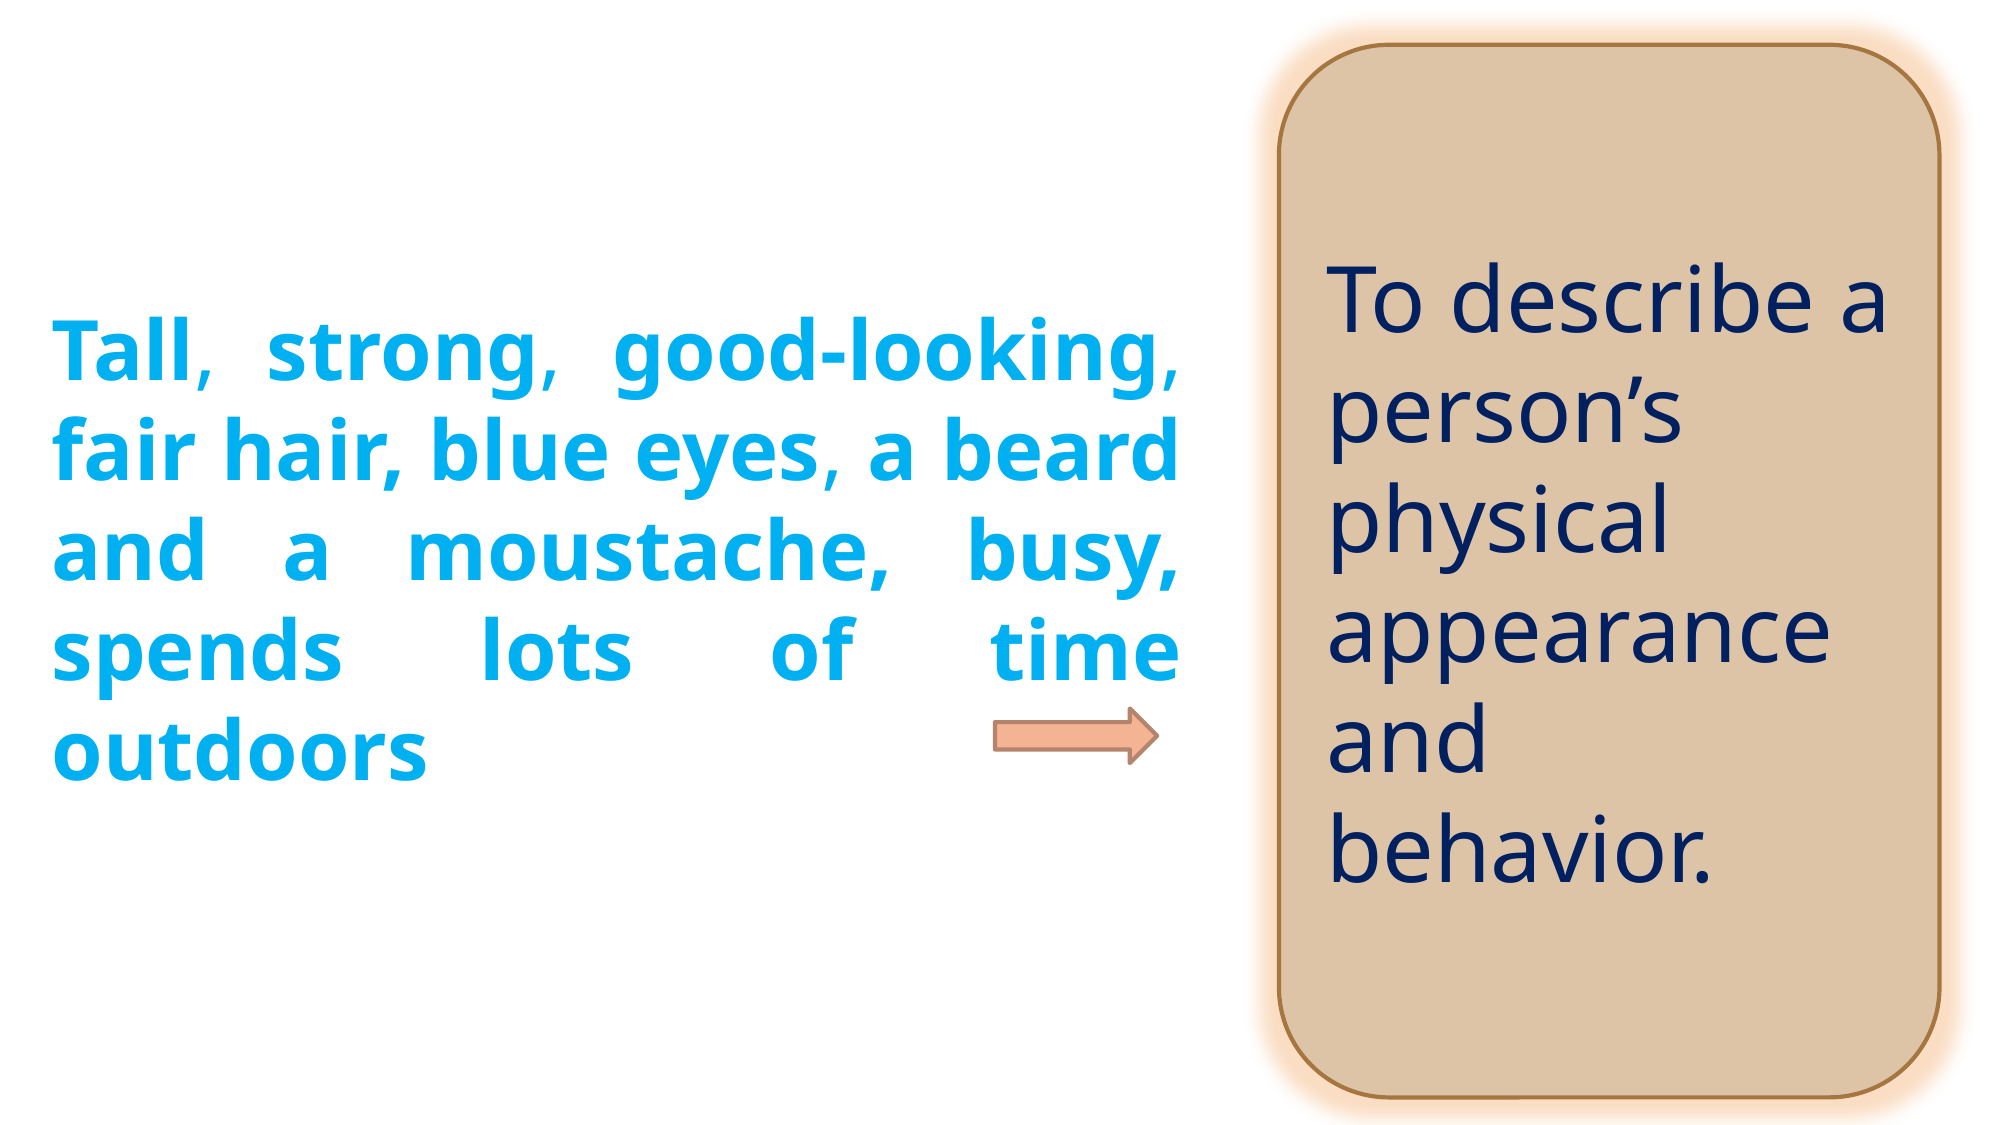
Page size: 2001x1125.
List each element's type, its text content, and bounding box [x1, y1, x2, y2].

text_box Tall, strong, good-looking, fair hair, blue eyes, a beard and a moustache, busy, spends lots of time outdoors [36, 289, 1198, 805]
text_box To describe a person’s physical appearance and behavior. [1276, 42, 1942, 1100]
text_box [992, 706, 1160, 765]
